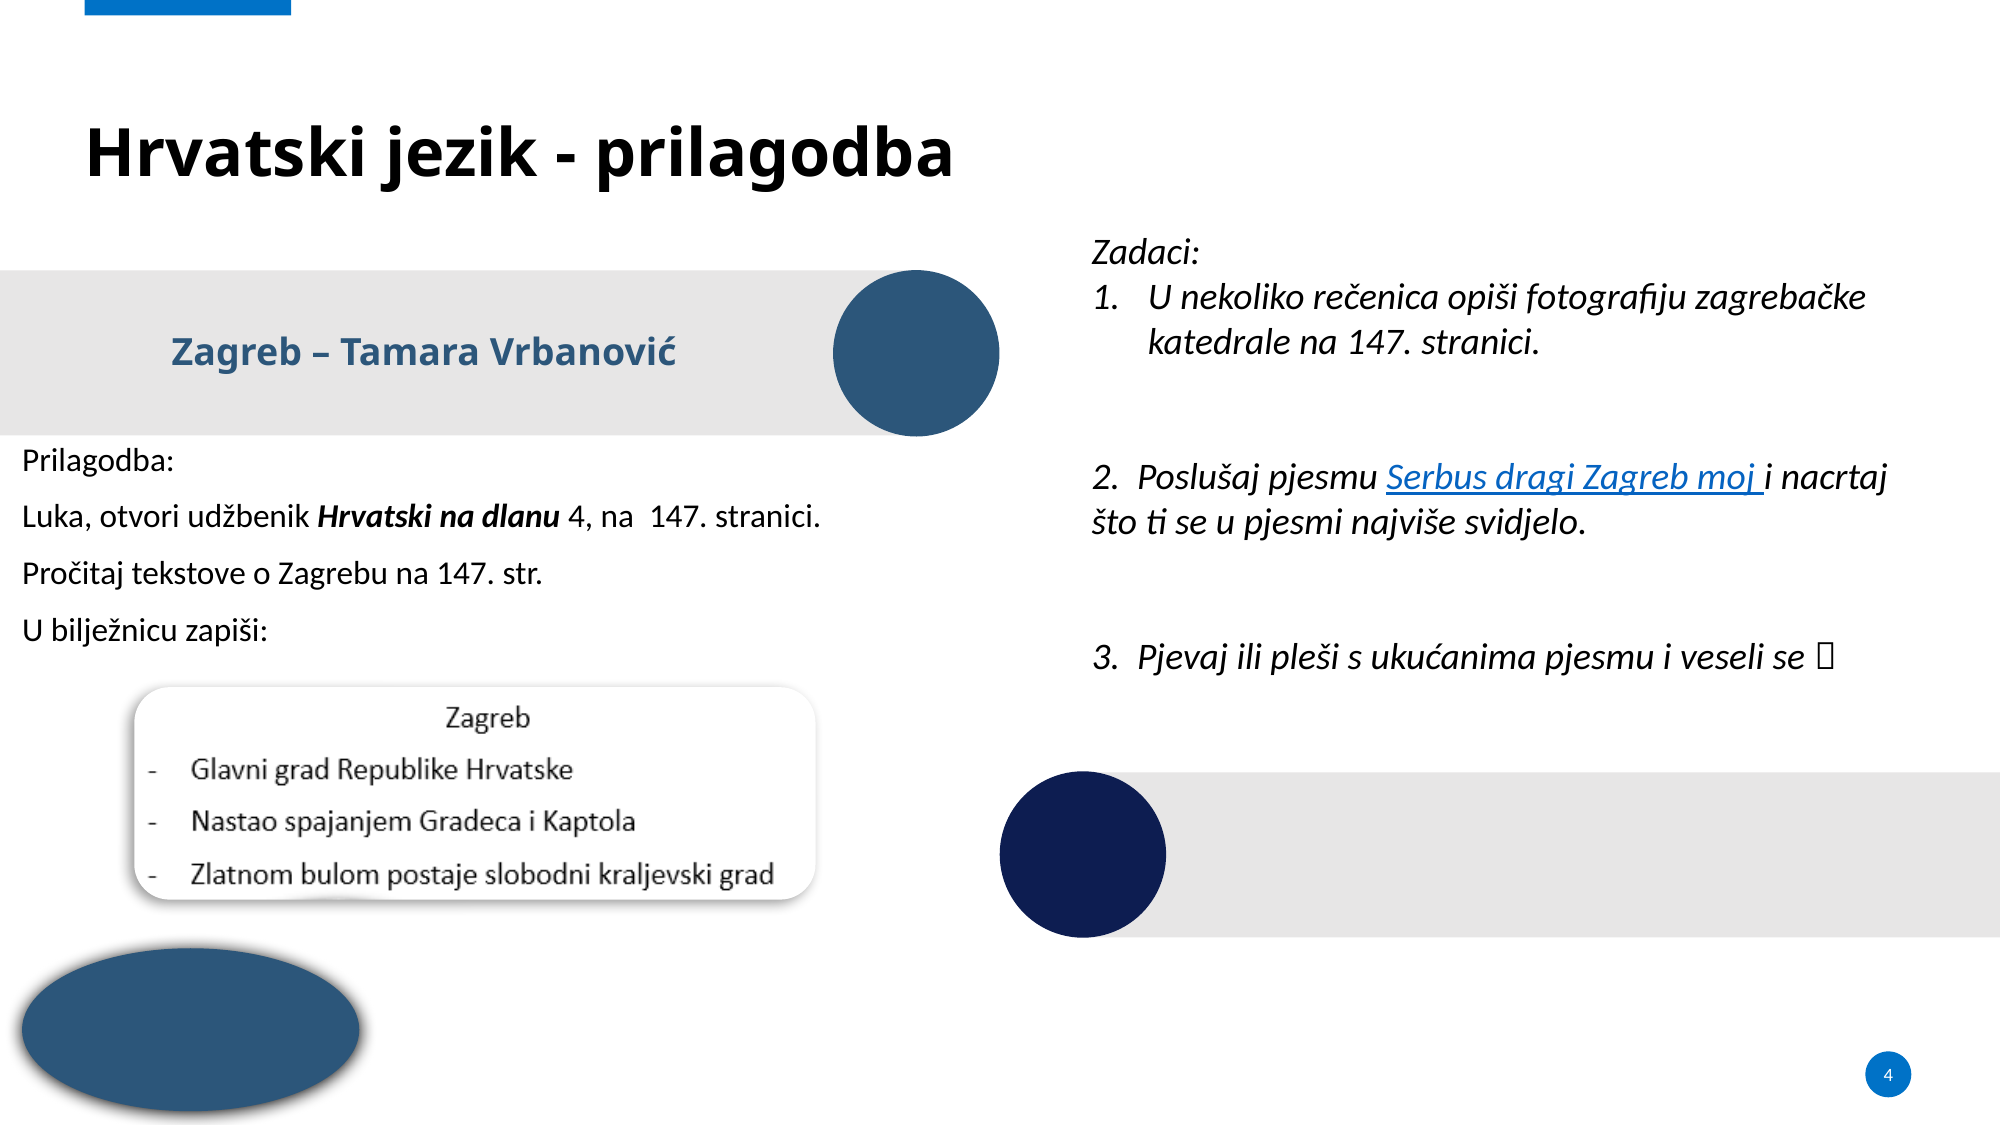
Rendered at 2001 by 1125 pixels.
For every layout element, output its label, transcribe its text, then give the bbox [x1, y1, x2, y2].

slide_number 4 [1864, 1059, 1913, 1090]
list Prilagodba: Luka, otvori udžbenik Hrvatski na dlanu 4, na 147. stranici. Pročitaj tekstove o Zagrebu na 147. str. U bilježnicu zapiši: [22, 442, 975, 1090]
text_box Zadaci: U nekoliko rečenica opiši fotografiju zagrebačke katedrale na 147. stranici. 2. Poslušaj pjesmu Serbus dragi Zagreb moj i nacrtaj što ti se u pjesmi najviše svidjelo. 3. Pjevaj ili pleši s ukućanima pjesmu i veseli se  [1076, 219, 1914, 730]
text_box [20, 947, 361, 1113]
list Zagreb – Tamara Vrbanović [111, 312, 677, 394]
picture [134, 687, 816, 900]
title Hrvatski jezik - prilagodba [84, 40, 1914, 192]
